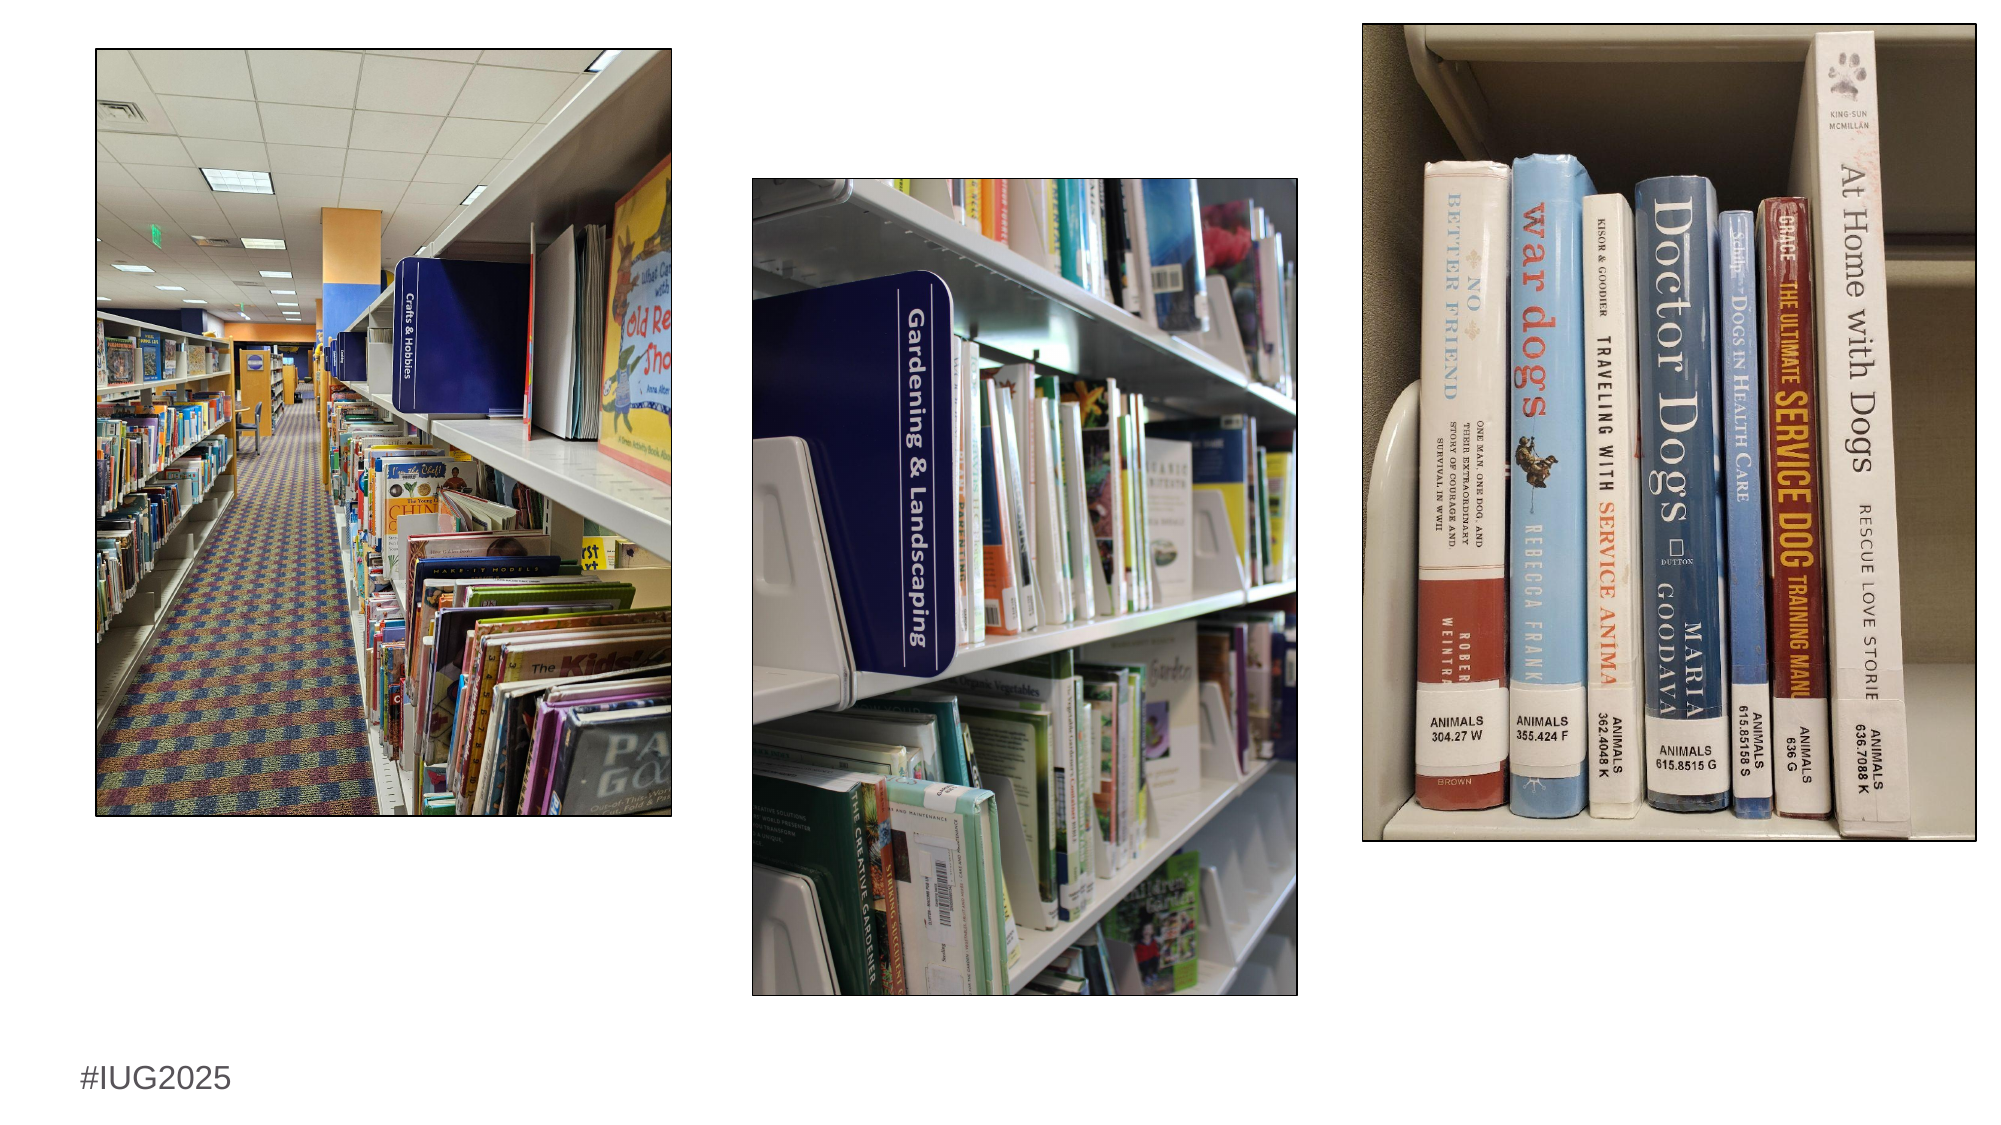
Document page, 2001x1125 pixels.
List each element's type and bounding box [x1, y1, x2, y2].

picture [96, 49, 671, 816]
picture [1363, 24, 1976, 841]
picture [752, 179, 1297, 995]
